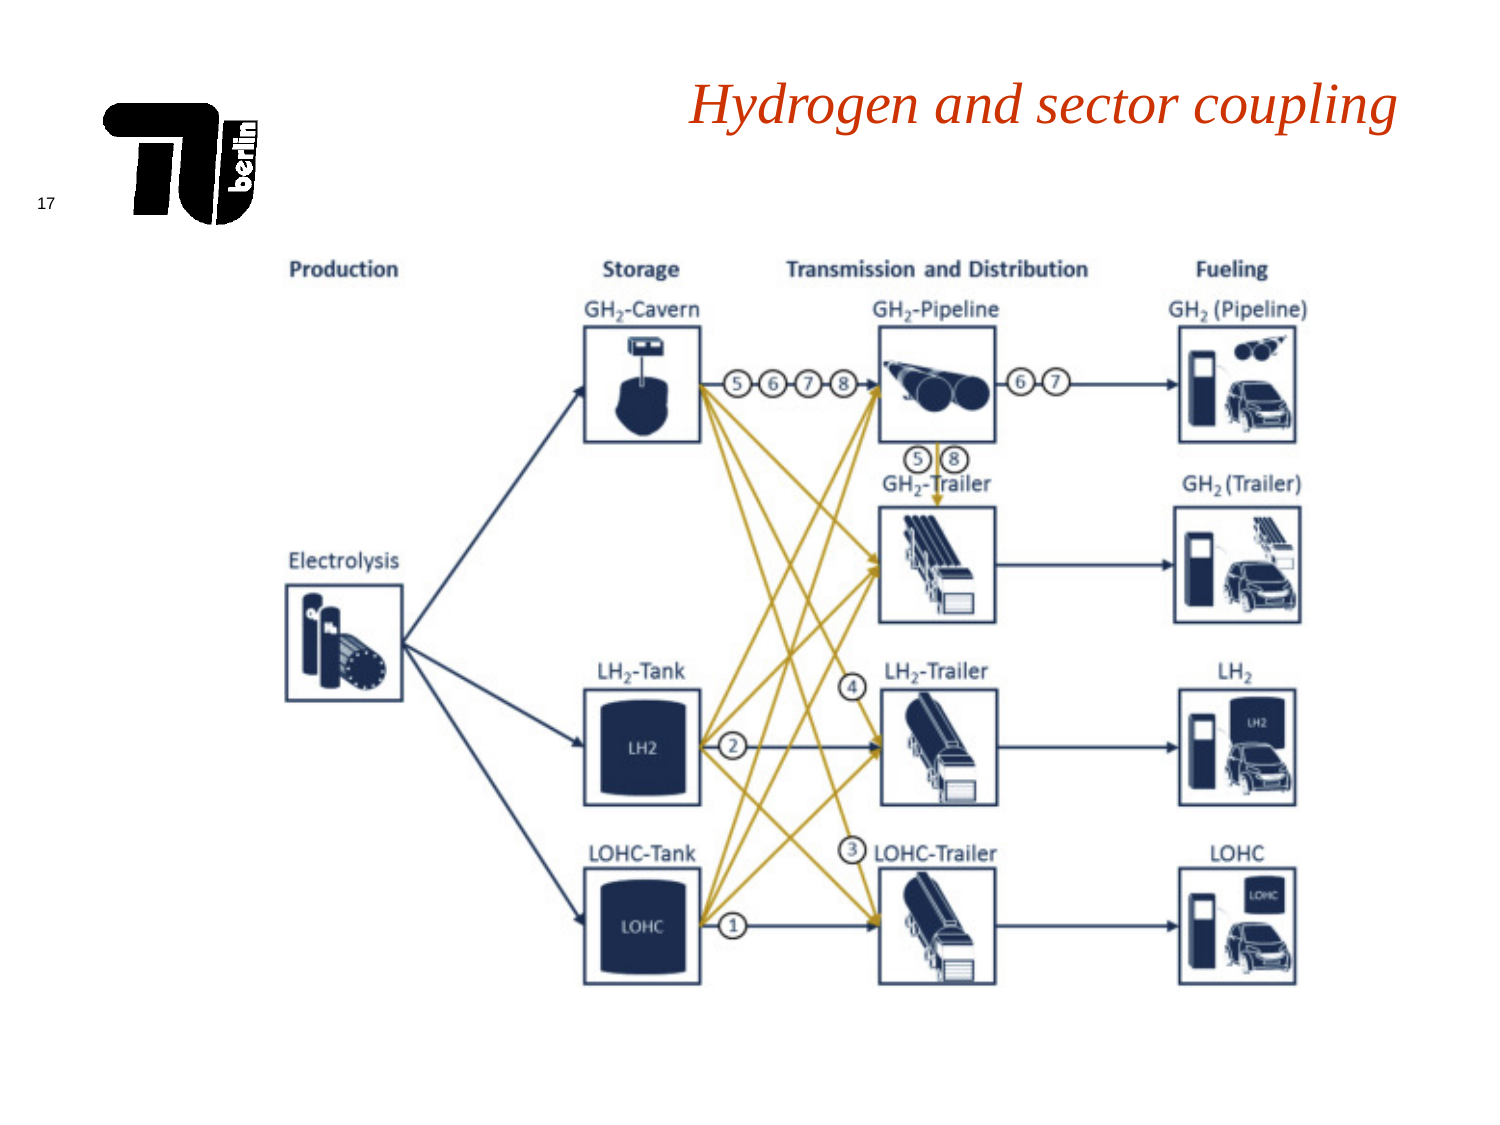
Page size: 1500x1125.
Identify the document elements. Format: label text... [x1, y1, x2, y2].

picture [283, 257, 1310, 988]
picture [103, 103, 258, 225]
text_box Hydrogen and sector coupling [263, 58, 1414, 242]
